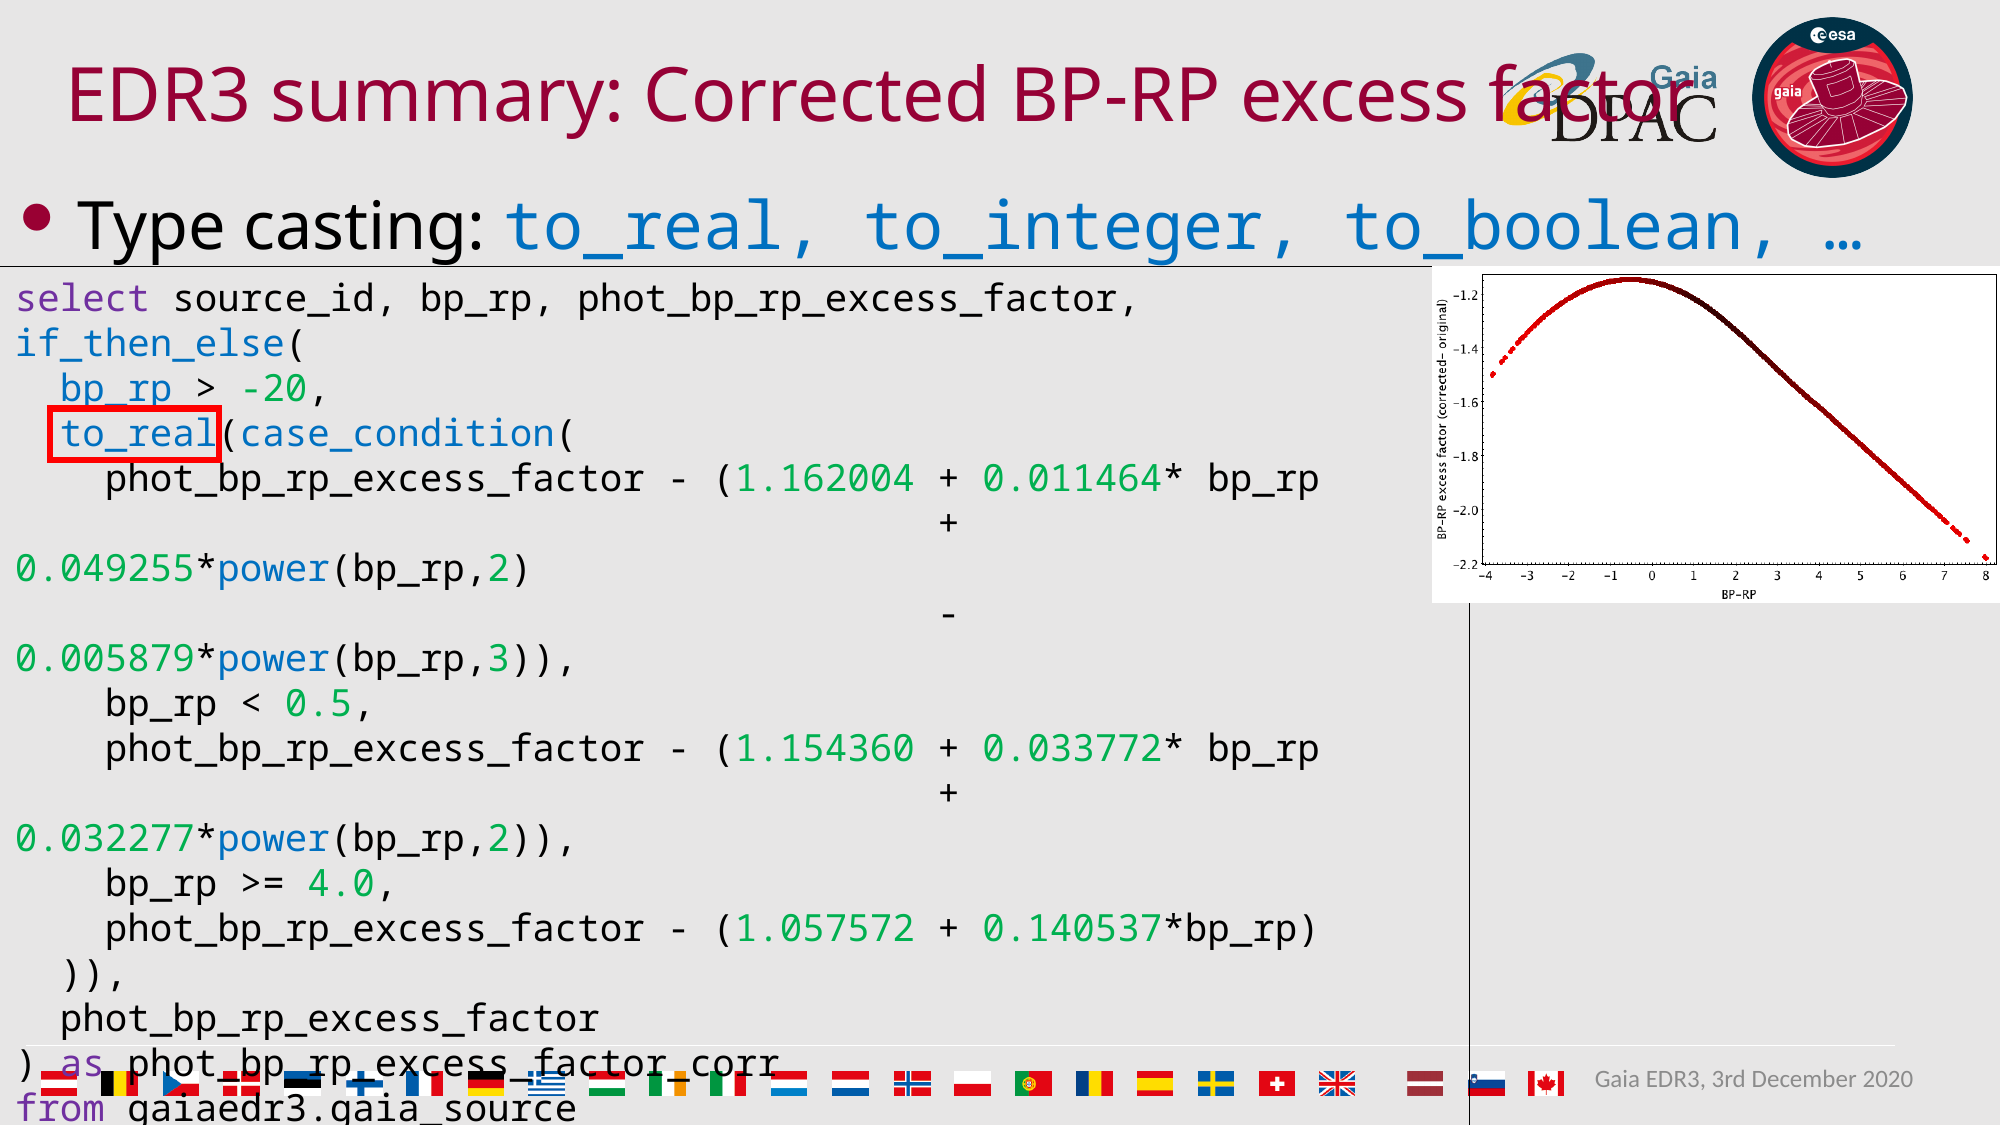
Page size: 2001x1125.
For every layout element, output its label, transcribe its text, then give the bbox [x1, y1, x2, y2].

picture [1432, 266, 2000, 603]
text_box [49, 407, 220, 461]
picture [1470, 1071, 1505, 1096]
text_box select source_id, bp_rp, phot_bp_rp_excess_factor, if_then_else( bp_rp > -20, to_real(case_condition( phot_bp_rp_excess_factor - (1.162004 + 0.011464* bp_rp + 0.049255*power(bp_rp,2) - 0.005879*power(bp_rp,3)), bp_rp < 0.5, phot_bp_rp_excess_factor - (1.154360 + 0.033772* bp_rp + 0.032277*power(bp_rp,2)), bp_rp >= 4.0, phot_bp_rp_excess_factor - (1.057572 + 0.140537*bp_rp) )), phot_bp_rp_excess_factor ) as phot_bp_rp_excess_factor_corr from gaiaedr3.gaia_source where random_index between 1000000 and 1999999 [0, 266, 1470, 1125]
title EDR3 summary: Corrected BP-RP excess factor [50, 29, 1850, 136]
text_box Type casting: to_real, to_integer, to_boolean, … [4, 136, 2000, 1004]
picture [1850, 44, 1907, 136]
picture [1748, 13, 1917, 136]
picture [1528, 1071, 1564, 1096]
